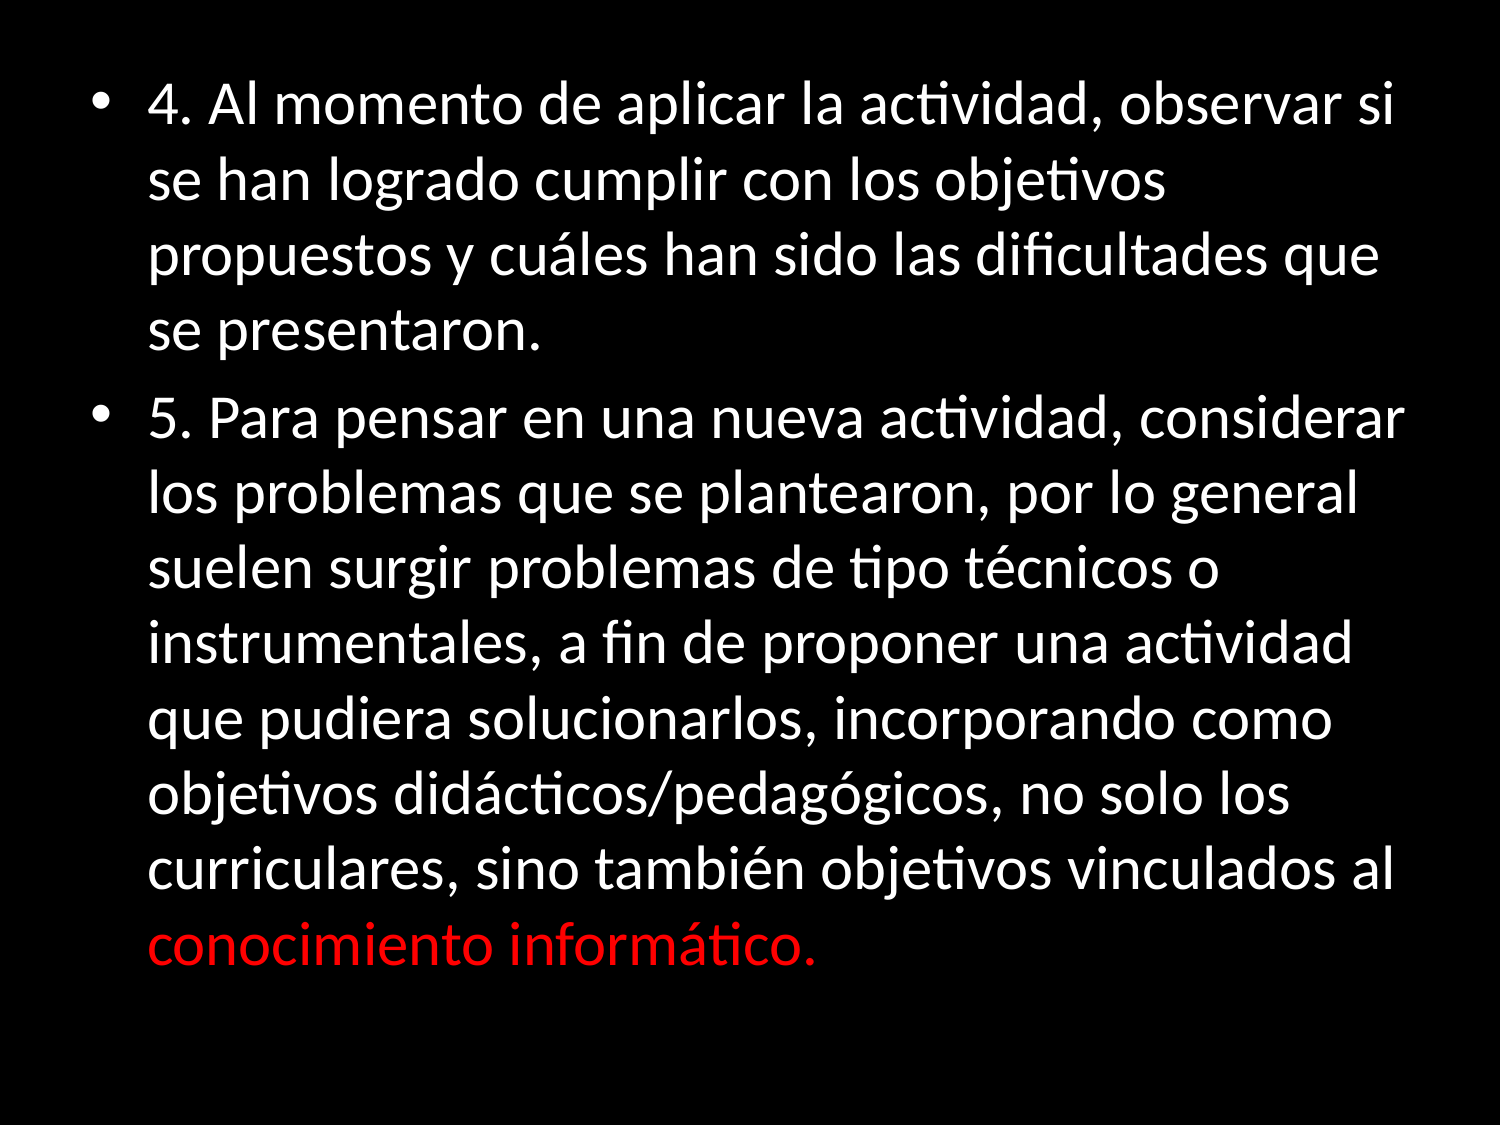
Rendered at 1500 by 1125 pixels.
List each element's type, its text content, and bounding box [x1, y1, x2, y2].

list 4. Al momento de aplicar la actividad, observar si se han logrado cumplir con los objetivos propuestos y cuáles han sido las dificultades que se presentaron. 5. Para pensar en una nueva actividad, considerar los problemas que se plantearon, por lo general suelen surgir problemas de tipo técnicos o instrumentales, a fin de proponer una actividad que pudiera solucionarlos, incorporando como objetivos didácticos/pedagógicos, no solo los curriculares, sino también objetivos vinculados al conocimiento informático. [75, 54, 1425, 1005]
